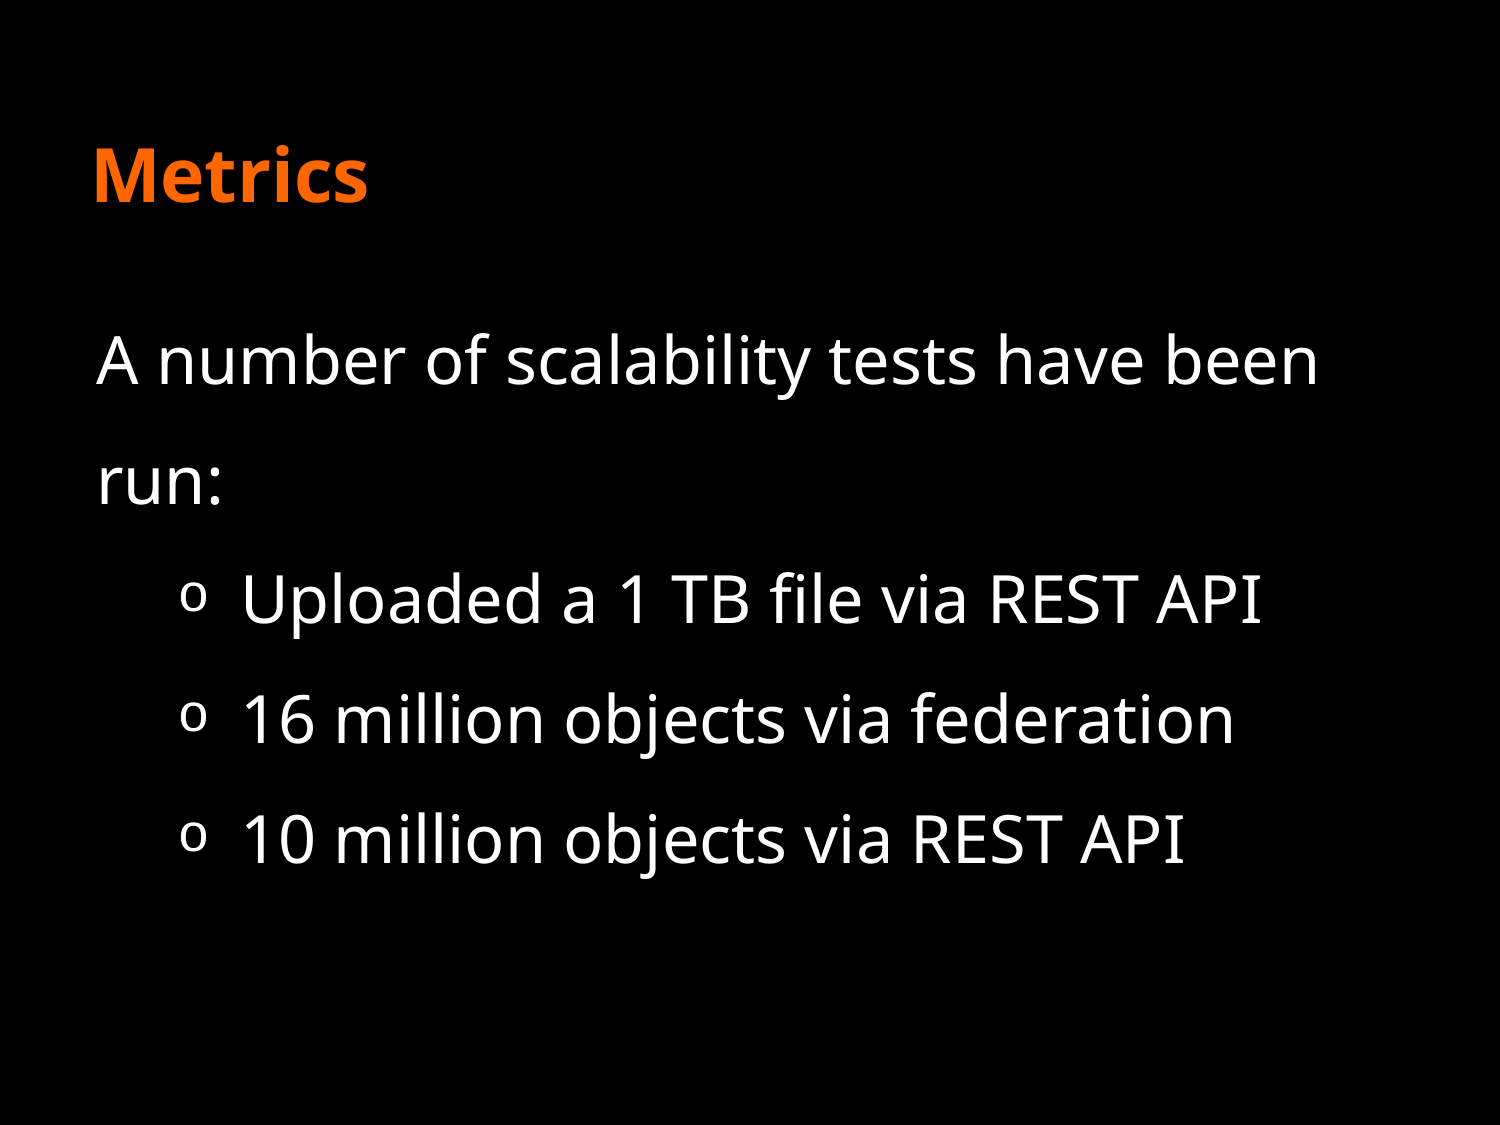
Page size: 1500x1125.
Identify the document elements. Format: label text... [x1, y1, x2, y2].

title Metrics [75, 45, 1425, 233]
list A number of scalability tests have been run: Uploaded a 1 TB file via REST API 16 million objects via federation 10 million objects via REST API [75, 262, 1425, 1078]
